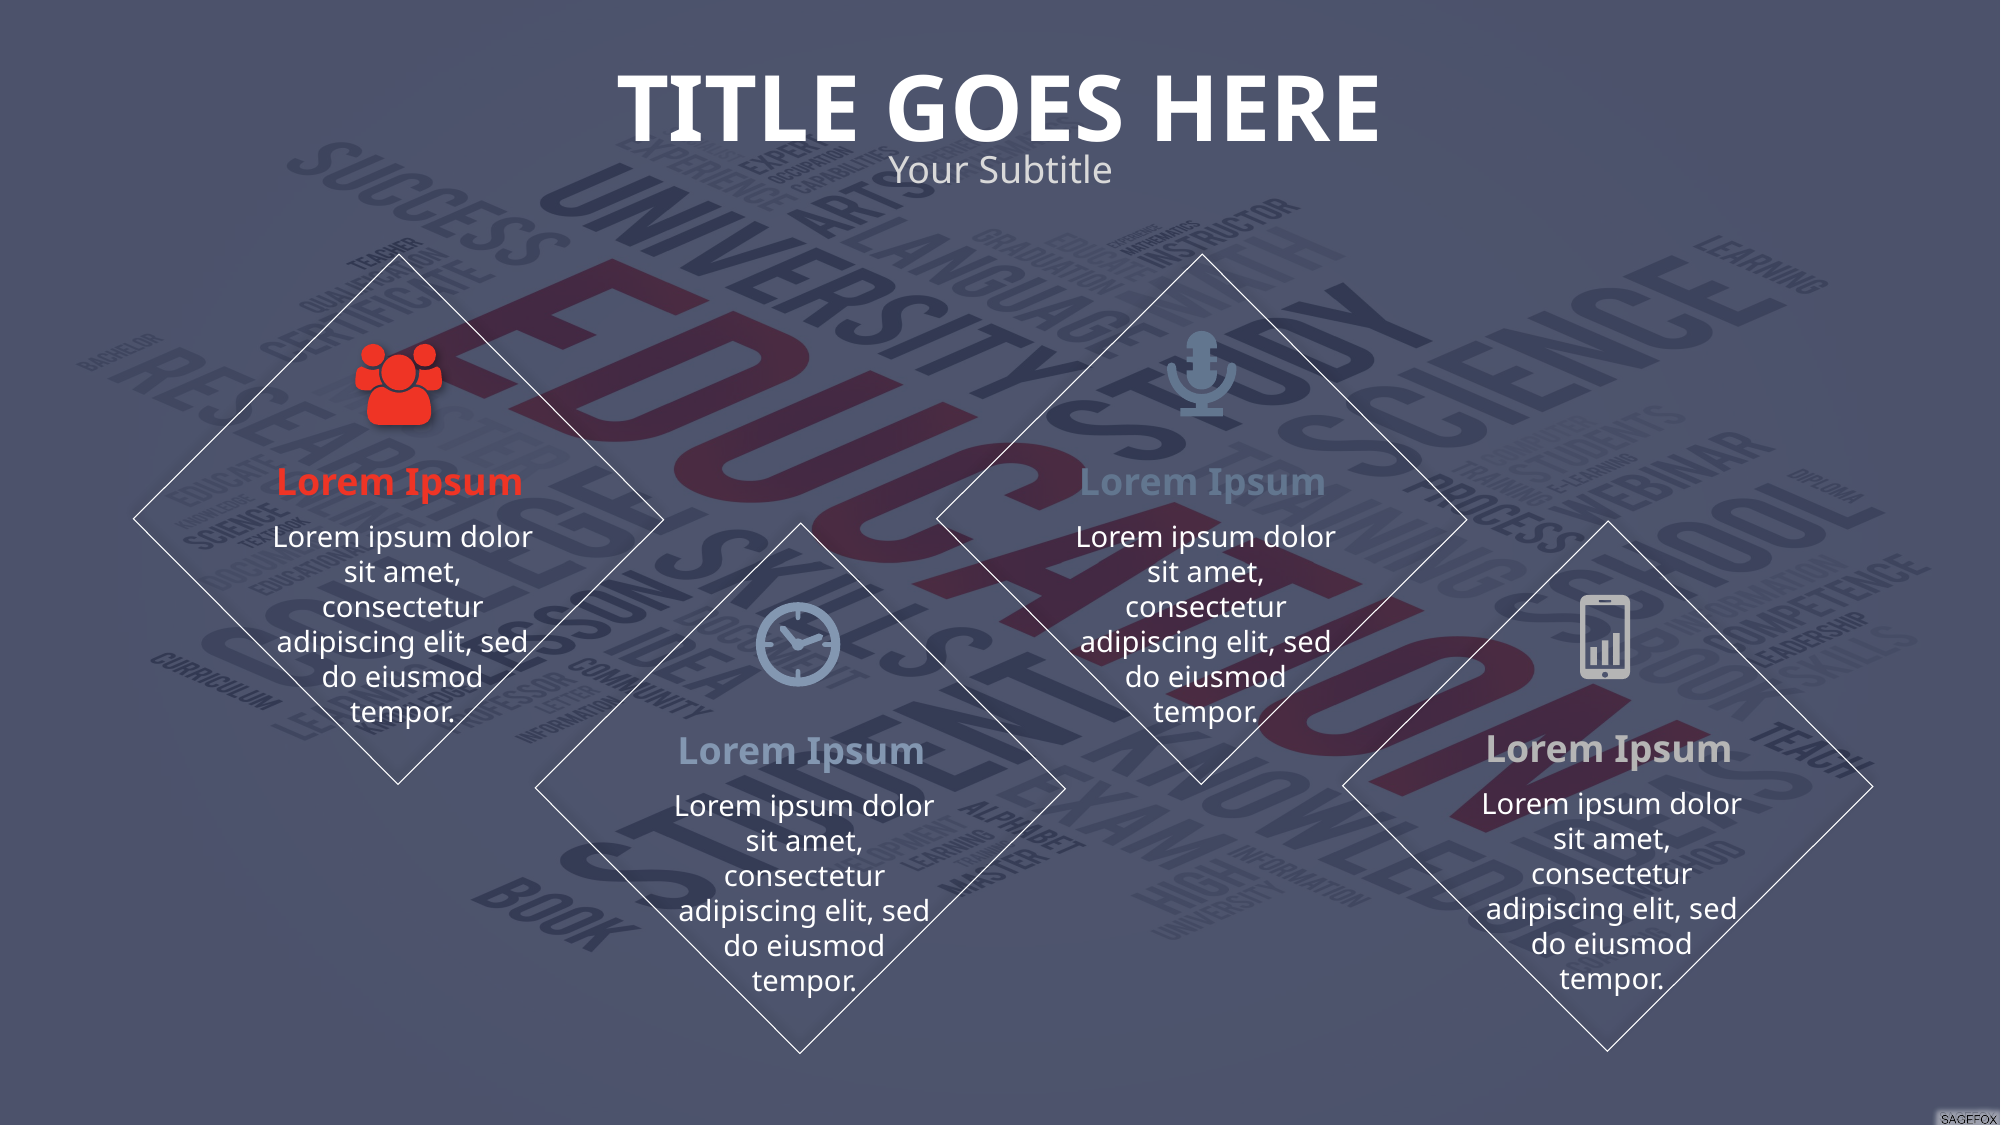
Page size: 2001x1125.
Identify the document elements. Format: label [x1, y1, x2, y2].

text_box [682, 937, 919, 1055]
text_box [548, 42, 1452, 199]
text_box [1167, 330, 1237, 417]
text_box [280, 668, 517, 786]
text_box [1052, 450, 1353, 668]
text_box [131, 252, 666, 637]
text_box [355, 343, 442, 425]
text_box [249, 450, 550, 668]
text_box [1341, 519, 1875, 903]
text_box [533, 521, 1067, 906]
text_box [1580, 594, 1631, 679]
text_box [755, 602, 841, 687]
text_box [1083, 668, 1320, 786]
text_box [1489, 935, 1726, 1053]
text_box [935, 252, 1469, 637]
text_box [651, 719, 952, 937]
text_box [1458, 717, 1759, 935]
picture [1938, 1114, 1999, 1125]
